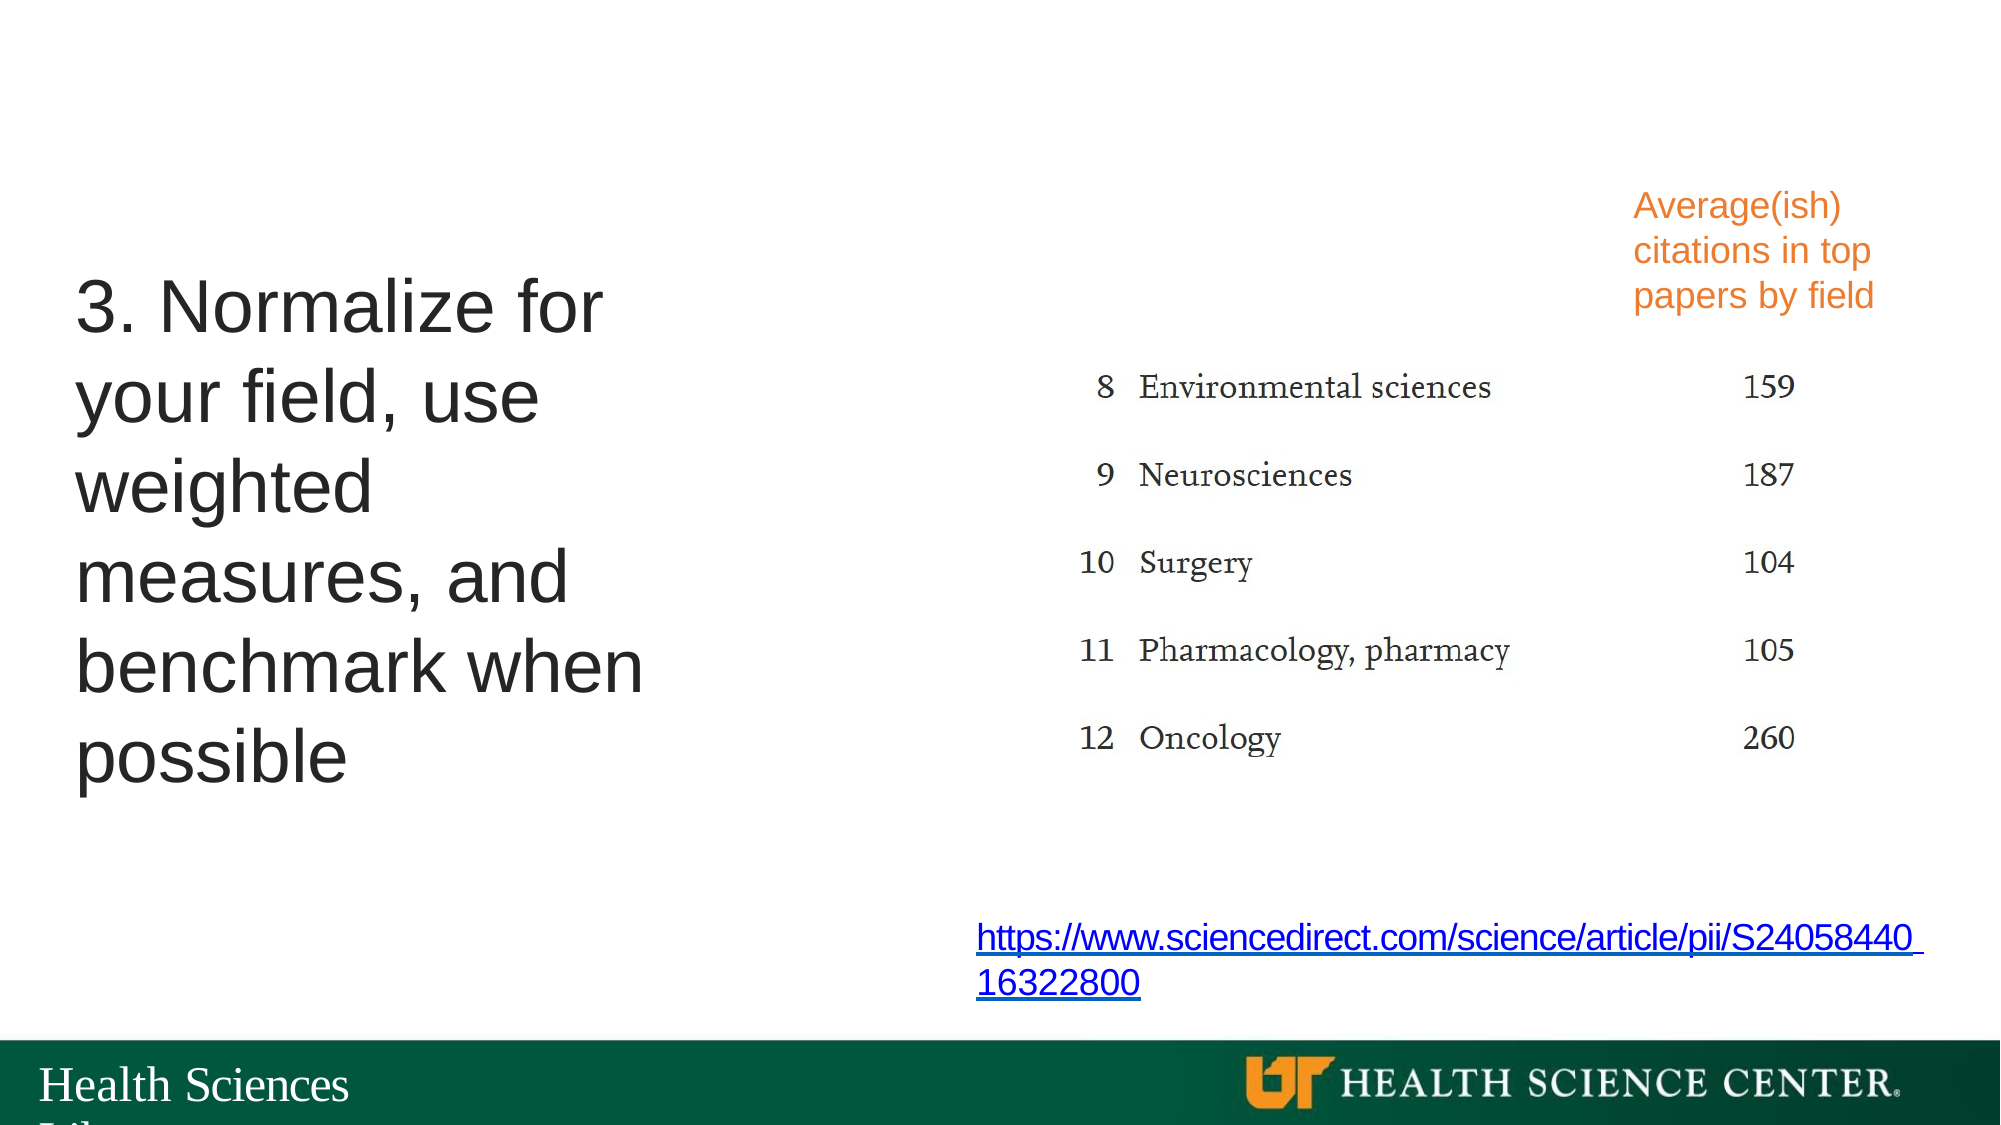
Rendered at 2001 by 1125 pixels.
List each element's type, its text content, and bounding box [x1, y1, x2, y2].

text_box https://www.sciencedirect.com/science/article/pii/S24058440 16322800 [974, 911, 1930, 1003]
text_box 3. Normalize for your field, use weighted measures, and benchmark when possible [73, 255, 648, 798]
title Average(ish) citations in top papers by field [1631, 179, 1880, 369]
picture [0, 1033, 2000, 1125]
picture [1080, 372, 1795, 757]
footer Health Sciences Library [36, 1055, 508, 1125]
